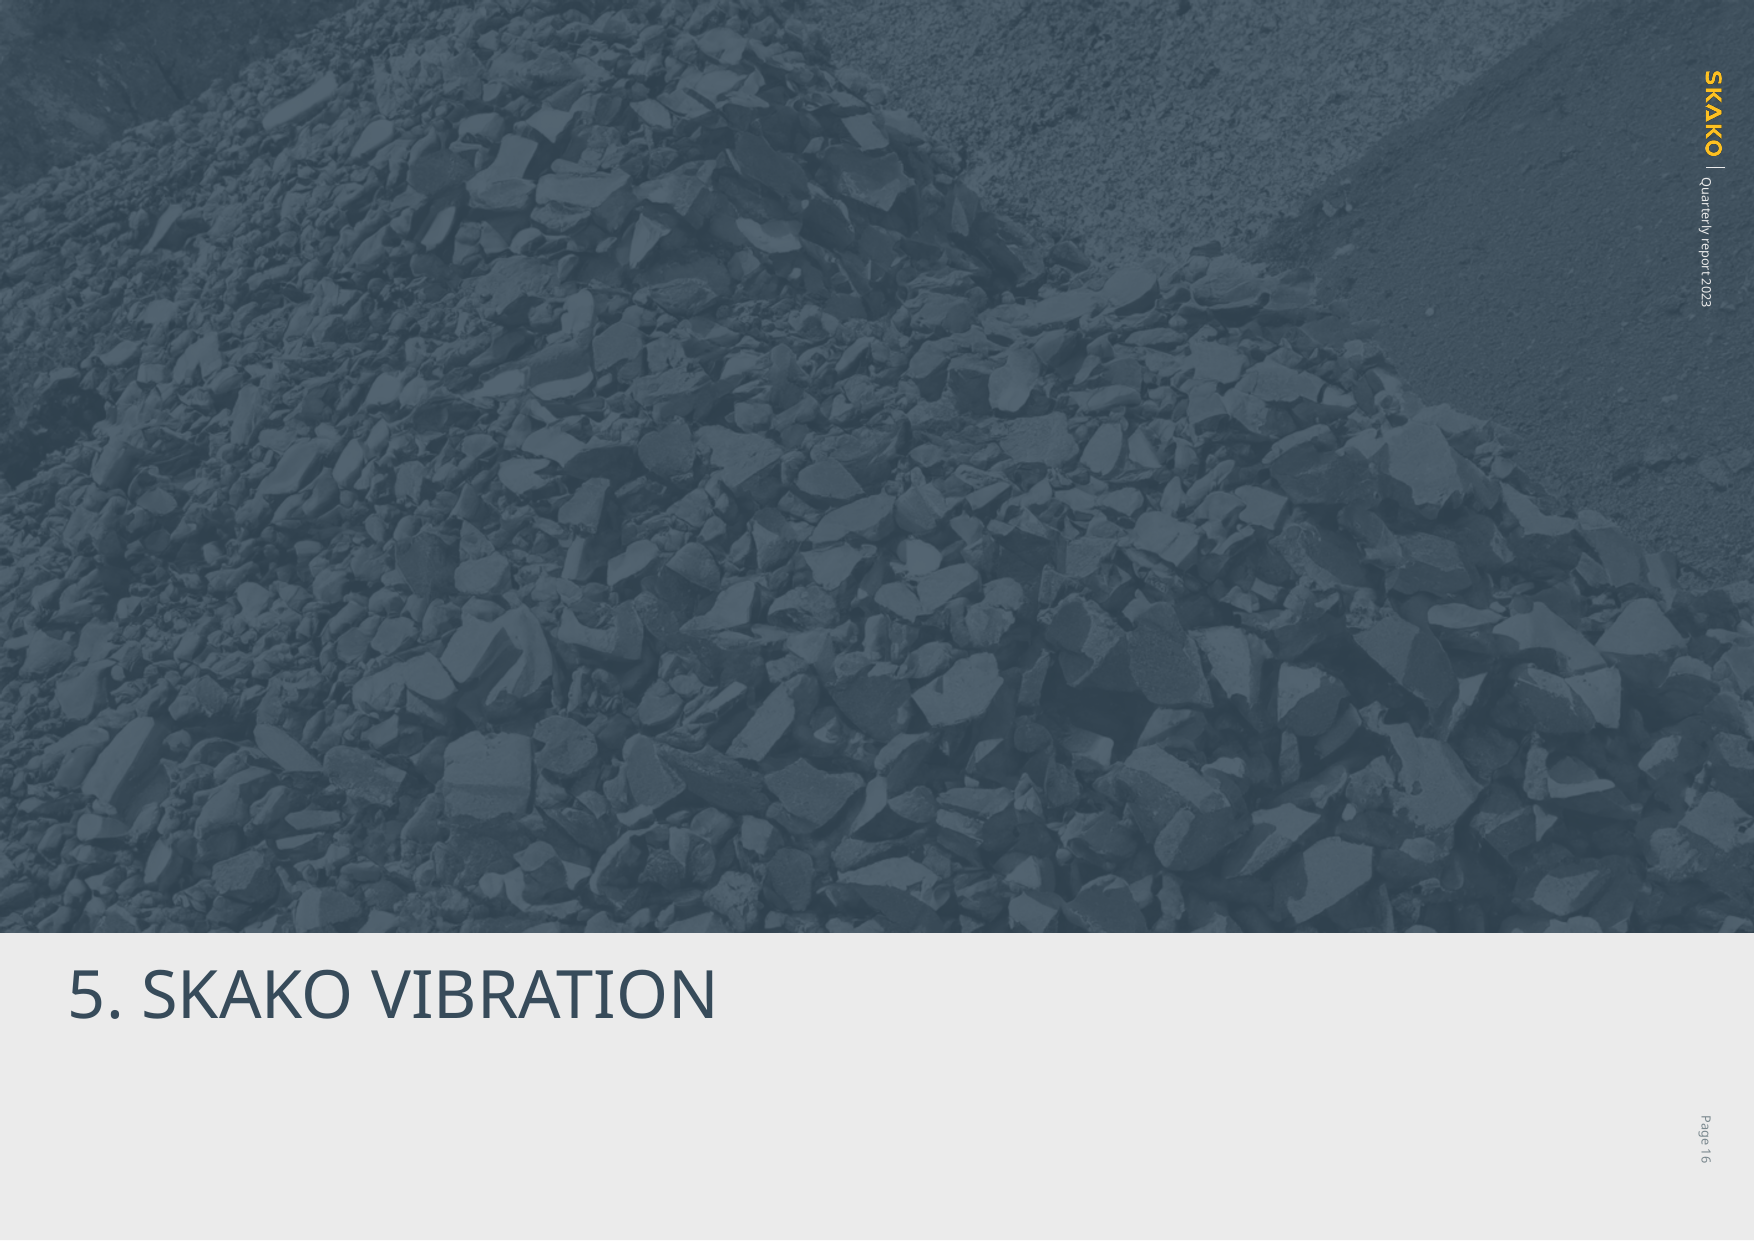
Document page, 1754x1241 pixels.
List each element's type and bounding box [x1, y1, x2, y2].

picture [0, 0, 1754, 1240]
text_box [1691, 72, 1725, 1164]
